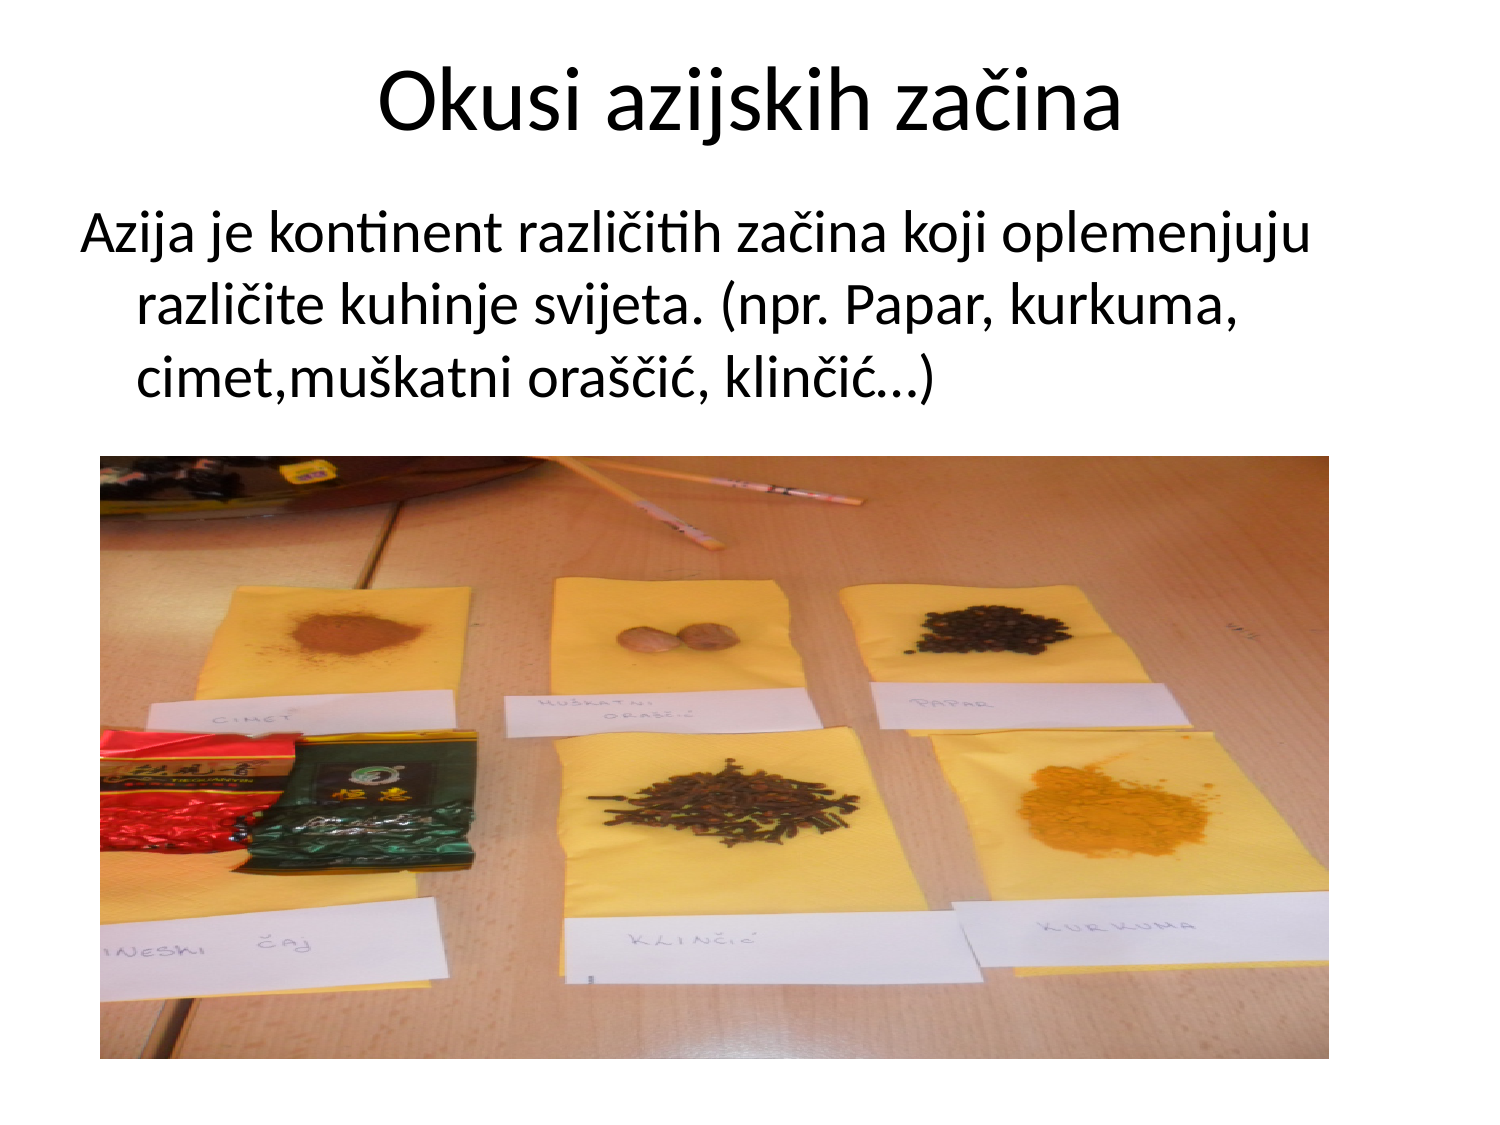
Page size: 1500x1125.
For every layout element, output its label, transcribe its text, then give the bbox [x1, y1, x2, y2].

list Azija je kontinent različitih začina koji oplemenjuju različite kuhinje svijeta. (npr. Papar, kurkuma, cimet,muškatni oraščić, klinčić…) [64, 184, 1415, 927]
title Okusi azijskih začina [76, 0, 1427, 188]
picture [100, 455, 1329, 1059]
